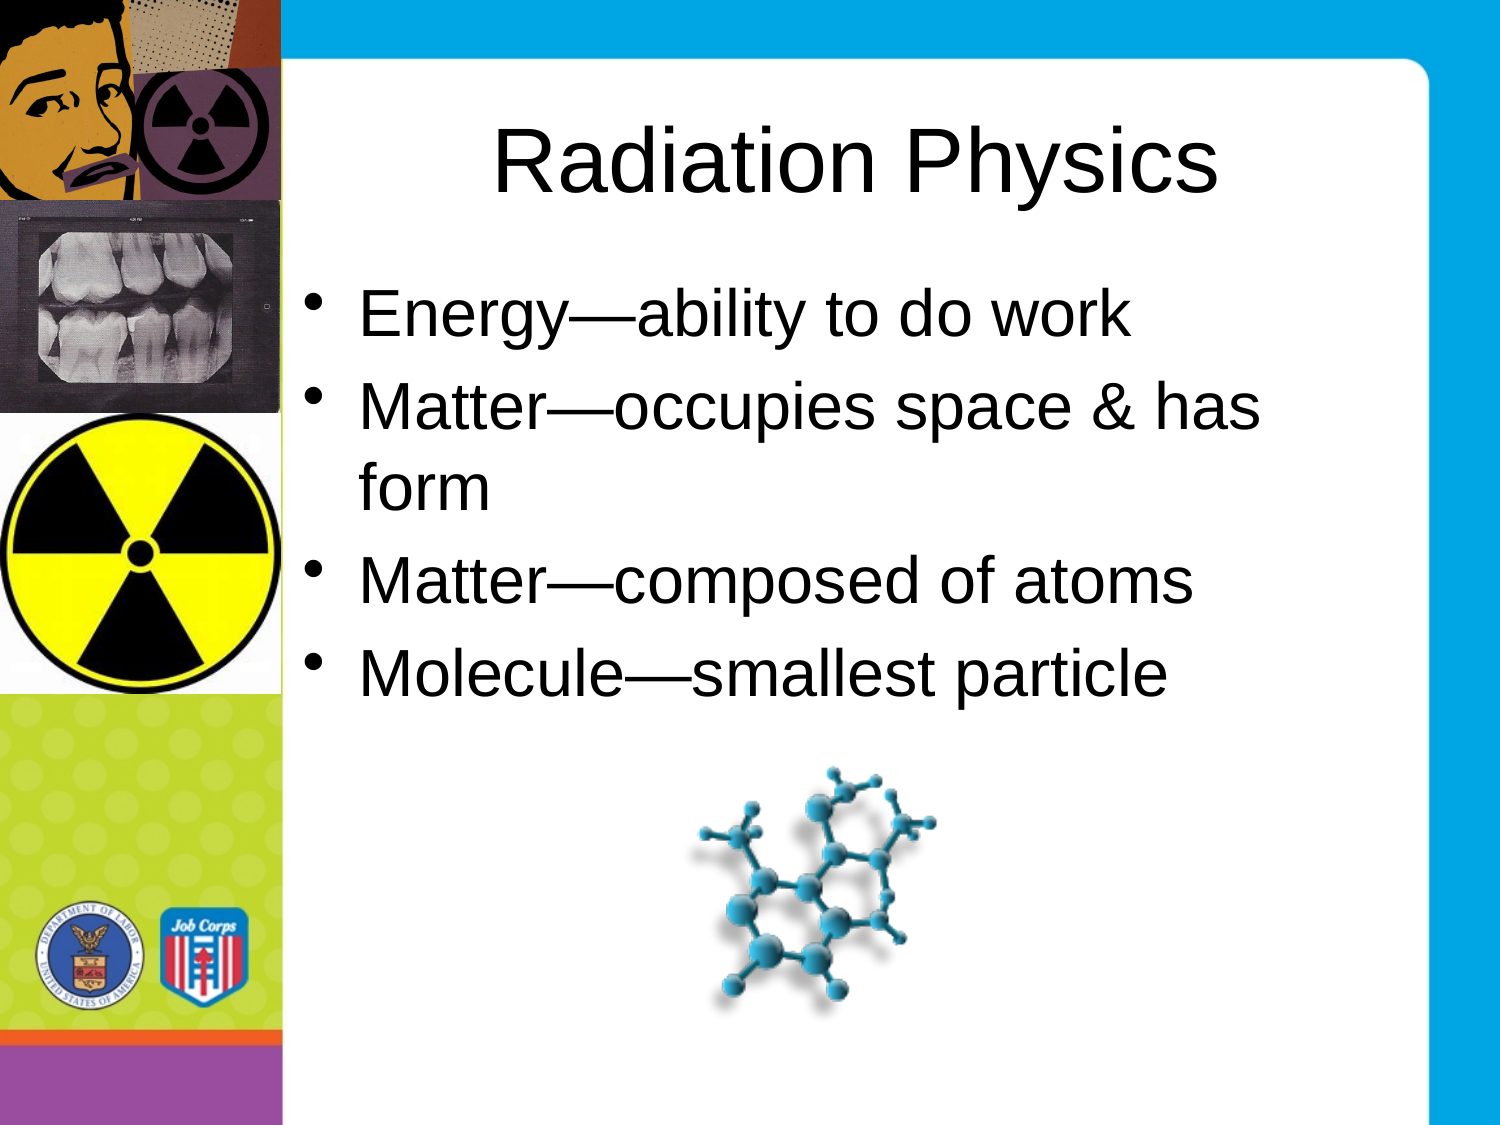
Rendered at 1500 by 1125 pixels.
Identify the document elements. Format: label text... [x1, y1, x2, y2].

list Energy—ability to do work Matter—occupies space & has form Matter—composed of atoms Molecule—smallest particle [287, 262, 1426, 926]
picture [0, 0, 1430, 1125]
title Radiation Physics [287, 62, 1426, 251]
